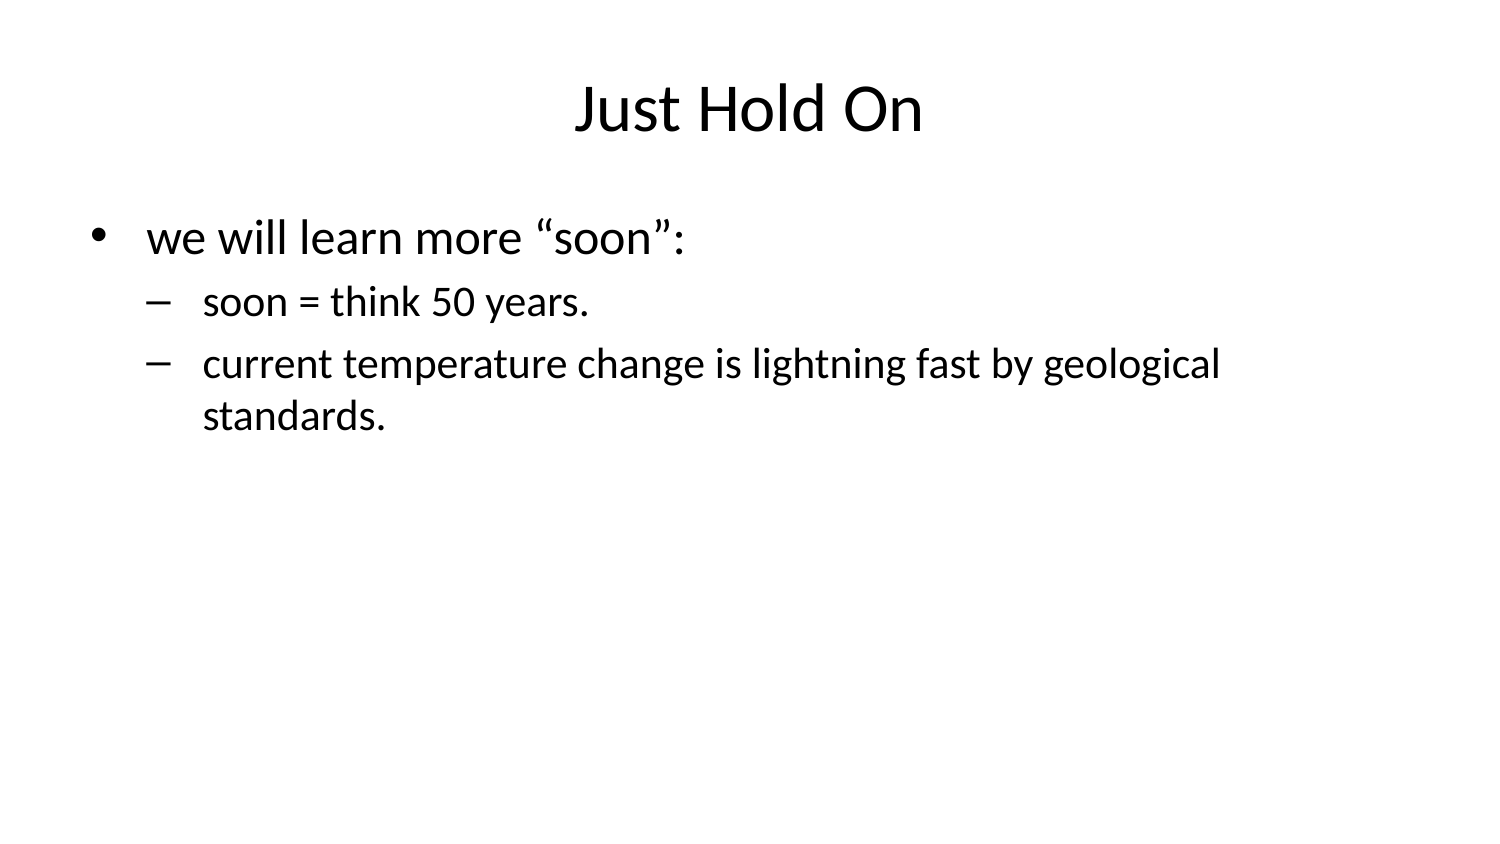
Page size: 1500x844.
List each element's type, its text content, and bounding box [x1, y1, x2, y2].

title Just Hold On [75, 33, 1425, 175]
list we will learn more “soon”: soon = think 50 years. current temperature change is lightning fast by geological standards. [75, 196, 1425, 754]
